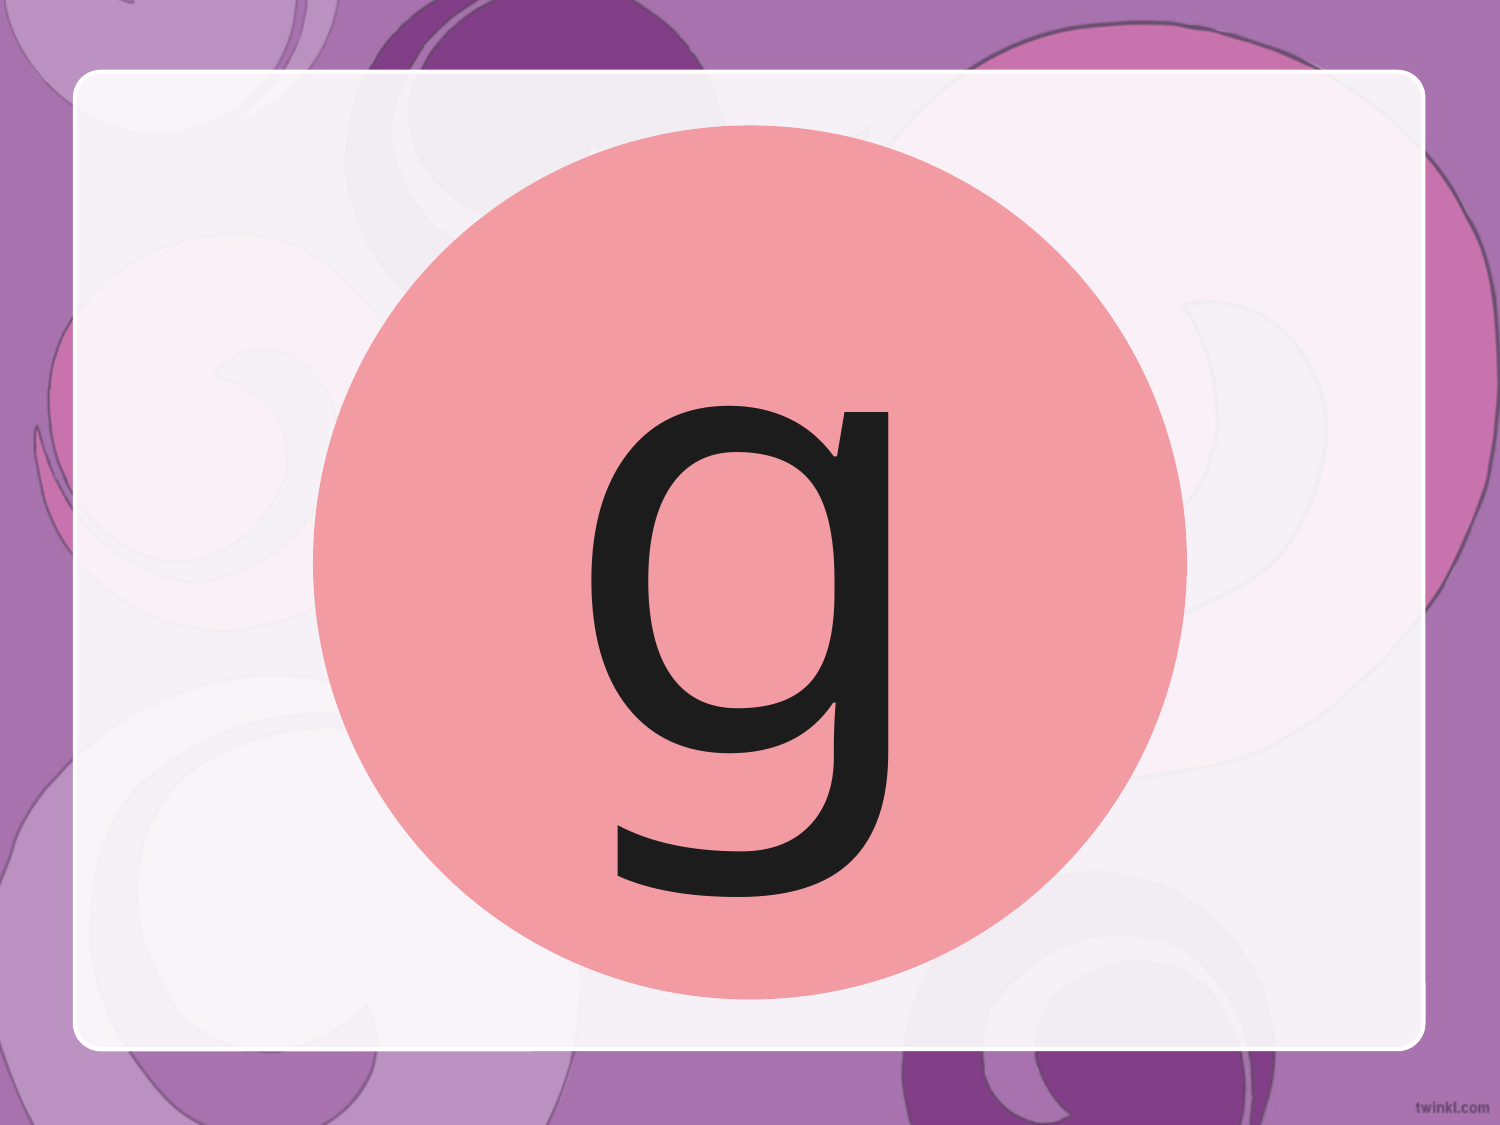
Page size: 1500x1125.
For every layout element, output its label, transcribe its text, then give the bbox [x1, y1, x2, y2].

text_box [449, 881, 1051, 1001]
text_box g [123, 115, 1376, 881]
picture [0, 0, 1500, 1125]
